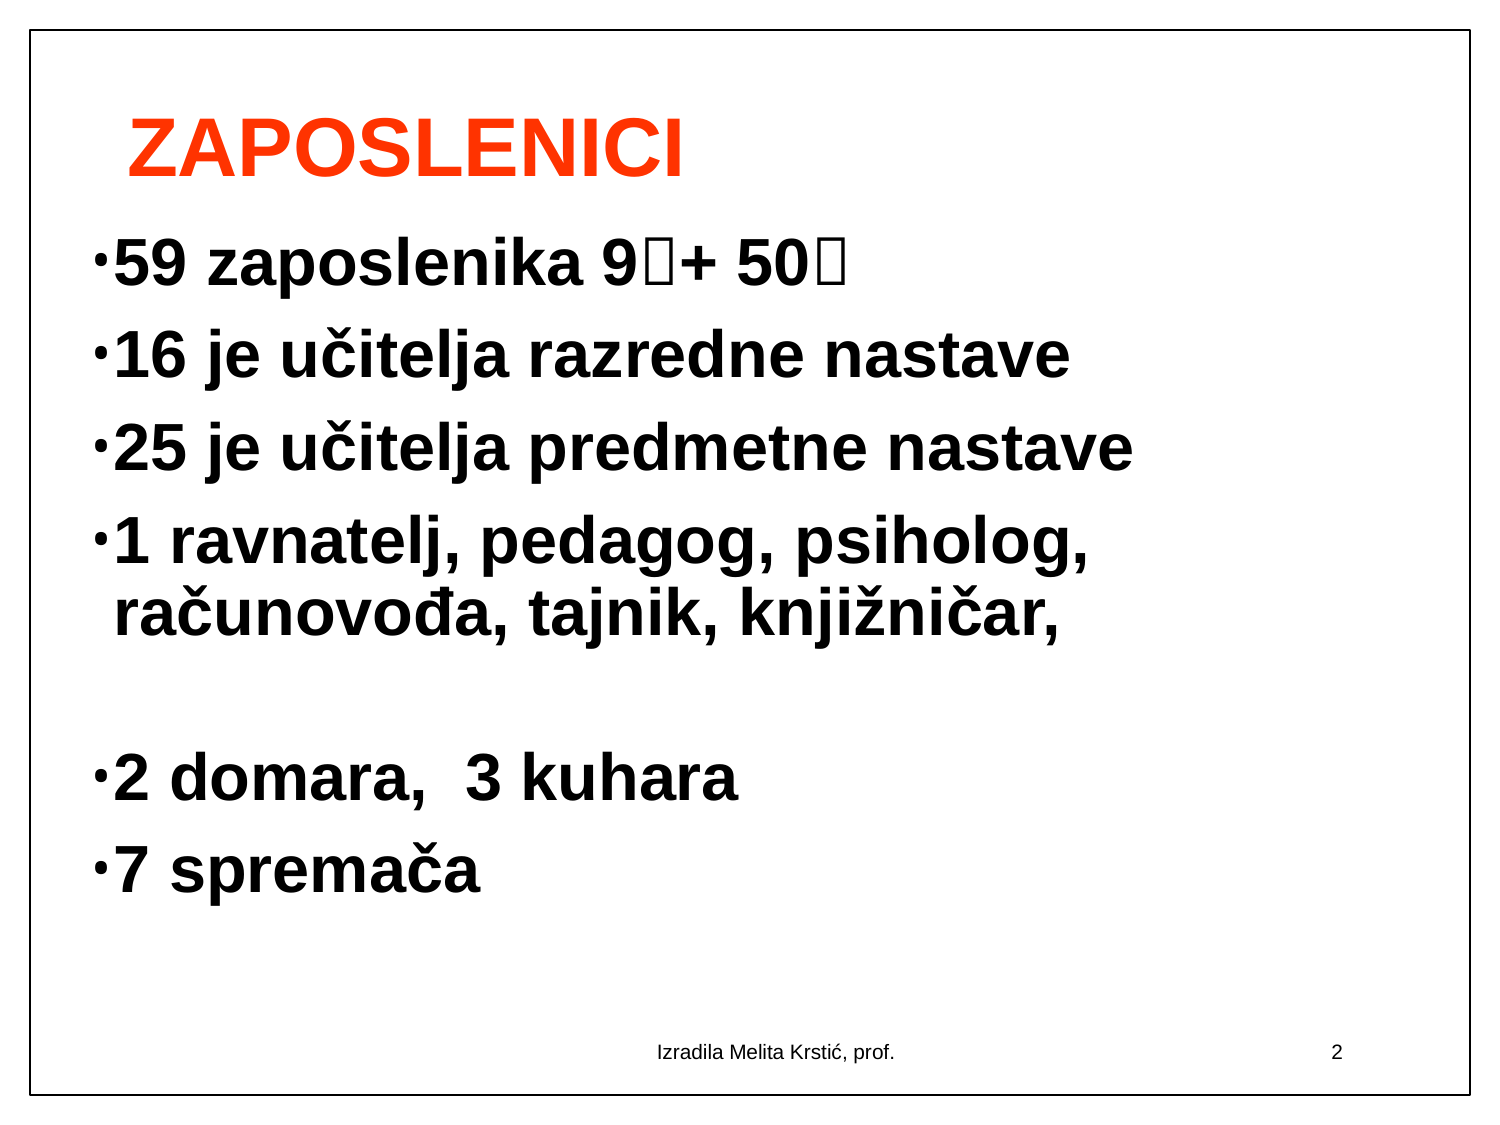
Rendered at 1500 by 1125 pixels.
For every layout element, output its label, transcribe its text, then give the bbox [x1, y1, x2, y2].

slide_number 2 [1147, 1020, 1358, 1081]
footer Izradila Melita Krstić, prof. [485, 1020, 1067, 1081]
list 59 zaposlenika 9+ 50 16 je učitelja razredne nastave 25 je učitelja predmetne nastave 1 ravnatelj, pedagog, psiholog, računovođa, tajnik, knjižničar, 2 domara, 3 kuhara 7 spremača [70, 220, 1500, 965]
title ZAPOSLENICI [112, 78, 1388, 220]
